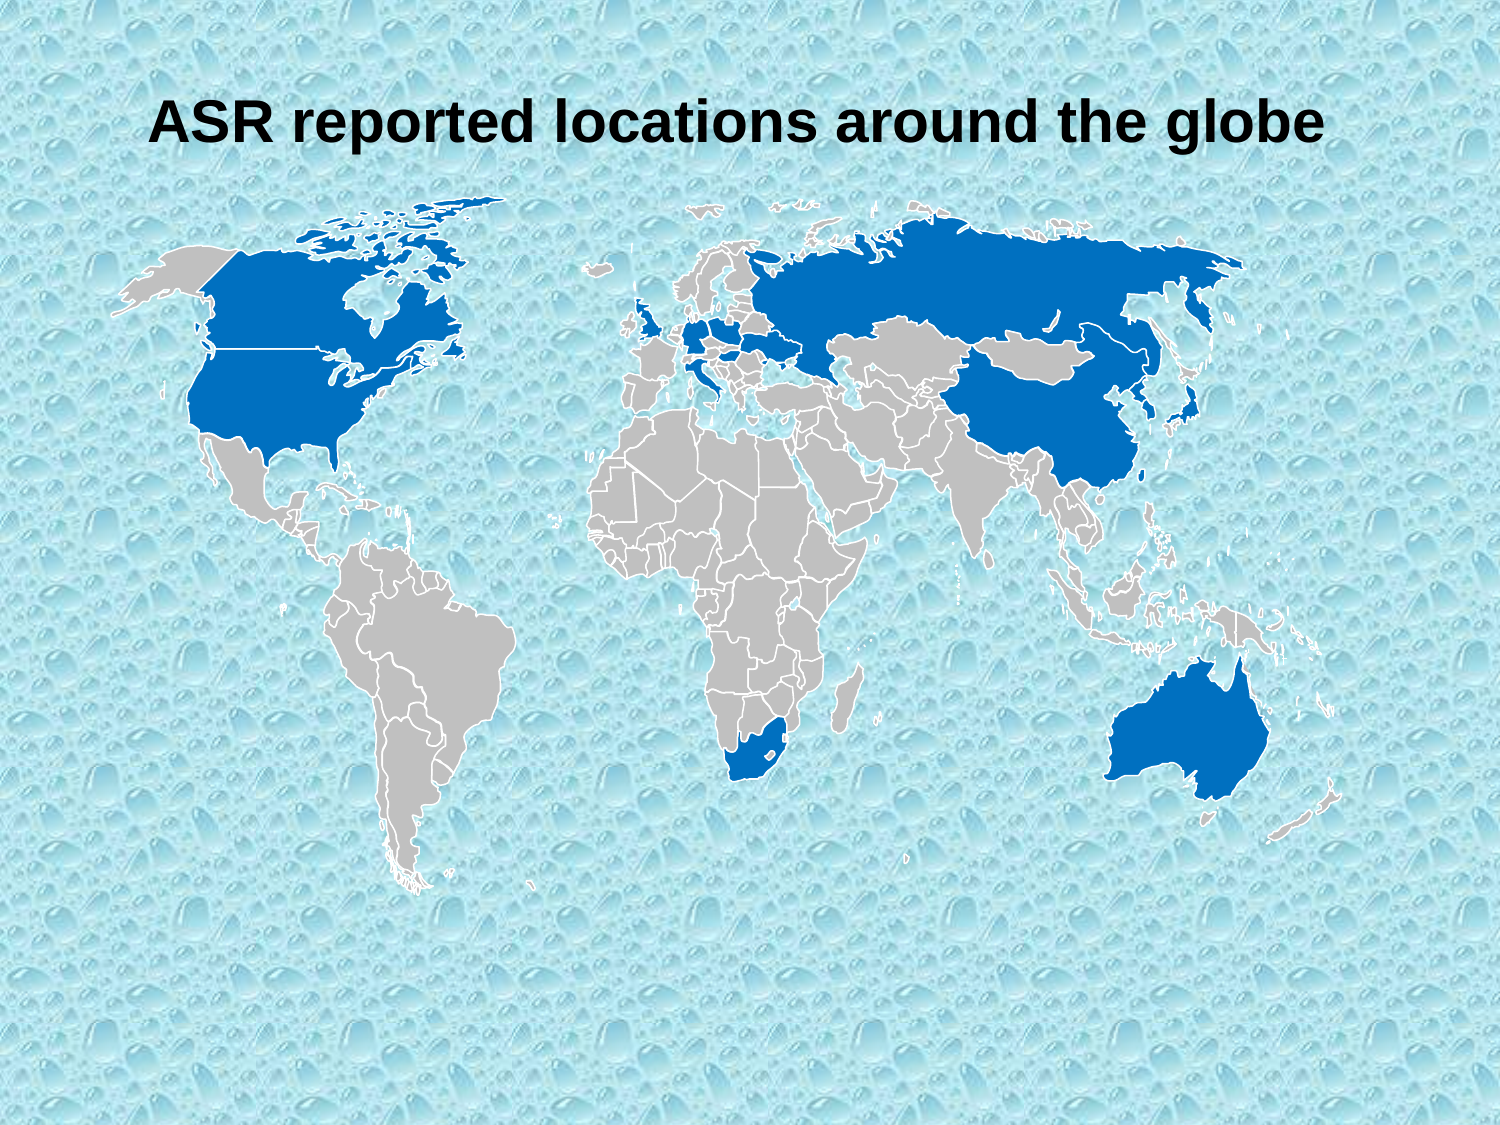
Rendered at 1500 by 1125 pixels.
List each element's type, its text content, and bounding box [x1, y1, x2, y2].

text_box [755, 351, 766, 363]
text_box [781, 656, 824, 741]
text_box [1012, 452, 1023, 463]
text_box [1106, 603, 1140, 620]
text_box [1128, 375, 1149, 404]
text_box [795, 520, 855, 582]
text_box [1199, 362, 1203, 372]
text_box [798, 423, 818, 433]
text_box [977, 443, 1008, 463]
text_box [646, 545, 663, 578]
text_box [1165, 384, 1200, 425]
text_box [1047, 568, 1062, 590]
text_box [780, 581, 801, 608]
text_box [725, 361, 743, 386]
text_box [798, 577, 830, 622]
text_box [1144, 590, 1172, 628]
text_box [1089, 629, 1131, 646]
text_box [807, 374, 829, 381]
text_box [623, 545, 650, 580]
text_box [874, 534, 879, 544]
text_box [733, 379, 744, 389]
text_box [1028, 452, 1064, 549]
text_box [898, 408, 957, 477]
text_box [688, 376, 692, 387]
picture [0, 0, 1500, 1125]
text_box [1040, 340, 1094, 385]
text_box [589, 452, 594, 463]
text_box [784, 434, 795, 456]
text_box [949, 309, 1061, 374]
text_box [1068, 602, 1093, 630]
text_box [1095, 495, 1105, 505]
text_box [898, 220, 902, 230]
text_box [827, 234, 839, 244]
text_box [450, 868, 455, 879]
text_box [717, 367, 730, 380]
text_box [746, 417, 757, 426]
text_box [592, 538, 601, 545]
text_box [847, 632, 876, 651]
text_box [1168, 449, 1172, 459]
text_box [662, 538, 675, 569]
text_box [762, 681, 794, 718]
text_box [936, 207, 950, 217]
text_box [1223, 312, 1231, 323]
text_box [727, 310, 749, 325]
text_box [719, 345, 740, 353]
text_box [939, 323, 1148, 493]
text_box [717, 545, 768, 584]
text_box [322, 489, 326, 499]
text_box [421, 571, 439, 592]
text_box [917, 205, 935, 216]
text_box [1001, 228, 1012, 238]
text_box [798, 200, 820, 210]
text_box [586, 514, 614, 538]
text_box [1070, 227, 1081, 238]
text_box [680, 316, 711, 355]
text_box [342, 461, 365, 495]
text_box [1180, 589, 1188, 604]
text_box [1257, 324, 1261, 334]
text_box [863, 463, 883, 483]
text_box [621, 383, 634, 409]
text_box ASR reported locations around the globe [50, 75, 1425, 163]
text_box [547, 514, 562, 529]
text_box [920, 377, 958, 398]
text_box [1161, 643, 1177, 654]
text_box [755, 436, 800, 488]
text_box [696, 428, 758, 499]
text_box [1221, 637, 1227, 647]
text_box [809, 508, 832, 535]
text_box [912, 388, 947, 410]
text_box [878, 711, 882, 722]
text_box [1050, 218, 1074, 229]
text_box [599, 449, 605, 460]
text_box [864, 365, 931, 405]
text_box [1156, 643, 1161, 653]
text_box [696, 589, 705, 598]
text_box [582, 262, 614, 278]
text_box [419, 567, 426, 595]
text_box [874, 200, 878, 211]
text_box [1162, 423, 1173, 437]
text_box [768, 202, 787, 212]
text_box [629, 335, 679, 381]
text_box [436, 572, 448, 591]
text_box [1266, 609, 1284, 631]
text_box [931, 415, 1045, 559]
text_box [830, 501, 872, 539]
text_box [319, 553, 342, 567]
text_box [296, 509, 301, 523]
text_box [1062, 484, 1095, 527]
text_box [603, 550, 615, 566]
text_box [687, 386, 694, 400]
text_box [795, 432, 882, 517]
text_box [764, 750, 775, 761]
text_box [1290, 624, 1322, 661]
text_box [1231, 315, 1235, 325]
text_box [735, 352, 765, 374]
text_box [693, 534, 724, 590]
text_box [634, 297, 663, 342]
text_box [1137, 501, 1177, 575]
text_box [776, 607, 785, 617]
text_box [893, 402, 936, 447]
text_box [1168, 607, 1172, 617]
text_box [1033, 230, 1040, 241]
text_box [835, 394, 909, 471]
text_box [717, 350, 741, 362]
text_box [1148, 317, 1181, 362]
text_box [595, 536, 627, 562]
text_box [325, 607, 378, 697]
text_box [526, 880, 536, 891]
text_box [779, 606, 824, 662]
text_box [1068, 478, 1104, 554]
text_box [712, 359, 729, 379]
text_box [708, 572, 787, 663]
text_box [828, 537, 868, 608]
text_box [1194, 600, 1210, 611]
text_box [743, 211, 1247, 386]
text_box [1317, 700, 1330, 718]
text_box [622, 373, 662, 414]
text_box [1266, 777, 1342, 844]
text_box [1089, 607, 1095, 617]
text_box [588, 535, 602, 541]
text_box [693, 312, 699, 323]
text_box [723, 249, 758, 293]
text_box [339, 505, 349, 516]
text_box [1250, 684, 1262, 707]
text_box [1103, 652, 1271, 802]
text_box [198, 433, 309, 529]
text_box [111, 246, 189, 318]
text_box [727, 302, 755, 314]
text_box [833, 235, 856, 246]
text_box [377, 390, 386, 398]
text_box [1049, 584, 1054, 595]
text_box [706, 627, 710, 638]
text_box [714, 480, 756, 563]
text_box [663, 379, 669, 387]
text_box [685, 204, 724, 220]
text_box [381, 716, 446, 887]
text_box [1139, 640, 1146, 650]
text_box [333, 545, 354, 596]
text_box [1038, 232, 1048, 243]
text_box [693, 348, 720, 360]
text_box [1200, 812, 1217, 827]
text_box [371, 653, 426, 715]
text_box [830, 535, 835, 544]
text_box [610, 558, 626, 580]
text_box [831, 662, 864, 734]
text_box [366, 499, 381, 512]
text_box [1267, 707, 1272, 715]
text_box [1055, 496, 1087, 561]
text_box [885, 230, 893, 241]
text_box [1075, 524, 1096, 546]
text_box [833, 383, 848, 400]
text_box [770, 268, 776, 278]
text_box [290, 527, 301, 538]
text_box [827, 315, 947, 389]
text_box [689, 313, 694, 324]
text_box [983, 549, 994, 570]
text_box [282, 509, 298, 534]
text_box [186, 386, 378, 473]
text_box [1267, 552, 1295, 572]
text_box [795, 428, 813, 448]
text_box [855, 379, 912, 418]
text_box [1175, 614, 1181, 625]
text_box [605, 415, 655, 459]
text_box [706, 316, 742, 347]
text_box [670, 324, 685, 336]
text_box [447, 601, 462, 611]
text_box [951, 542, 961, 605]
text_box [1131, 643, 1138, 653]
text_box [960, 414, 969, 425]
text_box [1271, 642, 1276, 653]
text_box [1275, 656, 1279, 666]
text_box [355, 503, 367, 510]
text_box [778, 613, 784, 624]
text_box [733, 294, 752, 304]
text_box [667, 334, 682, 345]
text_box [316, 482, 337, 491]
text_box [636, 523, 665, 550]
text_box [1243, 663, 1251, 674]
text_box [298, 526, 319, 546]
text_box [1137, 469, 1145, 483]
text_box [1010, 465, 1032, 492]
text_box [739, 311, 774, 336]
text_box [372, 695, 383, 734]
text_box [1200, 606, 1236, 648]
text_box [1171, 420, 1181, 431]
text_box [306, 545, 321, 562]
text_box [625, 407, 705, 502]
text_box [684, 304, 693, 318]
text_box [609, 471, 675, 548]
text_box [728, 381, 737, 395]
text_box [673, 244, 730, 302]
text_box [704, 689, 763, 753]
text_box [1067, 559, 1146, 595]
text_box [739, 330, 802, 372]
text_box [1176, 362, 1200, 384]
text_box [751, 381, 832, 416]
text_box [386, 507, 392, 517]
text_box [702, 582, 734, 628]
text_box [1022, 228, 1034, 238]
text_box [1176, 236, 1186, 246]
text_box [688, 406, 704, 446]
text_box [724, 315, 733, 325]
text_box [812, 414, 849, 450]
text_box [279, 593, 349, 628]
text_box [1141, 399, 1156, 421]
text_box [699, 336, 728, 350]
text_box [792, 199, 803, 209]
text_box [1206, 626, 1211, 637]
text_box [748, 644, 797, 694]
text_box [624, 328, 630, 338]
text_box [741, 371, 764, 386]
text_box [160, 389, 165, 399]
text_box [720, 240, 760, 256]
text_box [873, 716, 878, 726]
text_box [794, 651, 805, 690]
text_box [795, 423, 800, 431]
text_box [825, 512, 829, 522]
text_box [868, 469, 898, 515]
text_box [703, 402, 716, 411]
text_box [1211, 601, 1217, 612]
text_box [659, 478, 722, 542]
text_box [1098, 611, 1102, 622]
text_box [1182, 612, 1195, 622]
text_box [798, 248, 806, 258]
text_box [1330, 706, 1334, 717]
text_box [1142, 648, 1151, 658]
text_box [408, 702, 427, 715]
text_box [792, 425, 797, 444]
text_box [1236, 612, 1273, 654]
text_box [1171, 607, 1177, 617]
text_box [680, 354, 695, 364]
text_box [1147, 642, 1154, 653]
text_box [1258, 608, 1263, 618]
text_box [907, 200, 922, 211]
text_box [1066, 227, 1071, 237]
text_box [620, 311, 637, 336]
text_box [684, 358, 726, 404]
text_box [748, 481, 816, 582]
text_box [194, 196, 507, 383]
text_box [716, 301, 721, 312]
text_box [1076, 220, 1093, 230]
text_box [732, 385, 747, 413]
text_box [295, 521, 319, 535]
text_box [709, 358, 719, 368]
text_box [804, 237, 823, 248]
text_box [353, 604, 375, 625]
text_box [693, 590, 718, 621]
text_box [658, 543, 665, 569]
text_box [671, 531, 717, 578]
text_box [356, 579, 516, 773]
text_box [861, 462, 865, 473]
text_box [693, 250, 733, 316]
text_box [904, 854, 910, 864]
text_box [704, 631, 757, 694]
text_box [590, 462, 637, 524]
text_box [1198, 294, 1202, 304]
text_box [738, 695, 776, 741]
text_box [804, 217, 842, 242]
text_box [359, 532, 414, 599]
text_box [587, 458, 626, 494]
text_box [723, 716, 789, 782]
text_box [679, 340, 683, 351]
